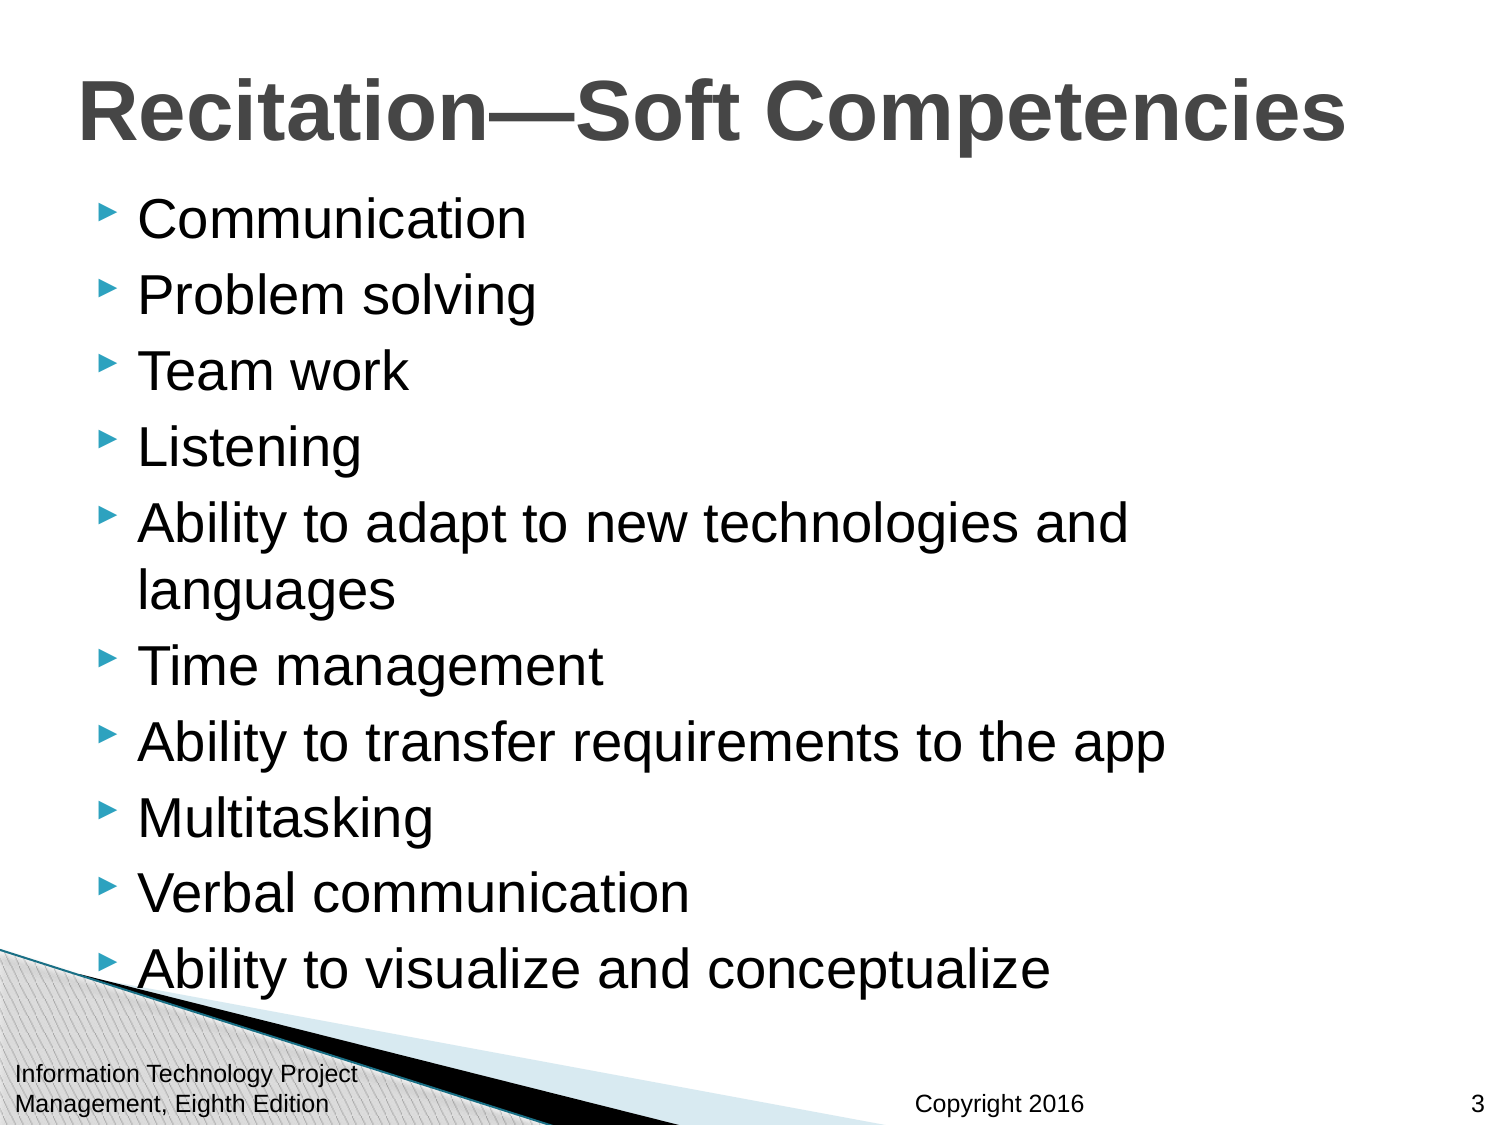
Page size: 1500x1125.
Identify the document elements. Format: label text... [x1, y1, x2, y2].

footer Information Technology Project Management, Eighth Edition [0, 1065, 425, 1125]
slide_number 3 [1408, 1065, 1500, 1125]
list Communication Problem solving Team work Listening Ability to adapt to new technologies and languages Time management Ability to transfer requirements to the app Multitasking Verbal communication Ability to visualize and conceptualize [62, 200, 1413, 918]
title Recitation—Soft Competencies [62, 12, 1413, 200]
